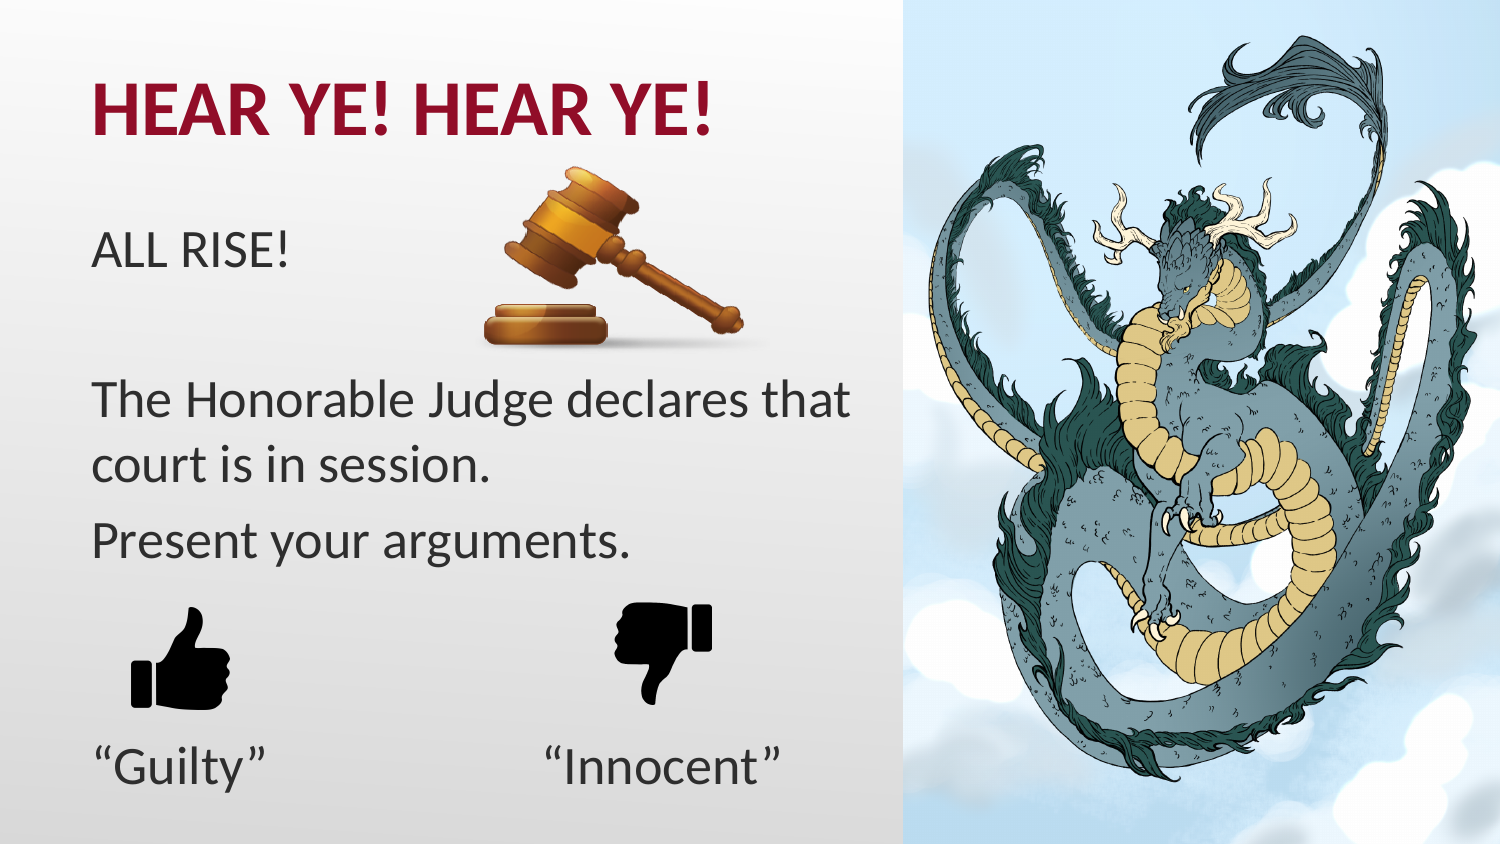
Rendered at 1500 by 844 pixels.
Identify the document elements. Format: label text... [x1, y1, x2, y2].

picture [459, 138, 770, 401]
list ALL RISE! The Honorable Judge declares that court is in session. Present your arguments. “Guilty” “Innocent” [75, 196, 897, 808]
picture [131, 607, 230, 710]
picture [614, 602, 712, 706]
title HEAR YE! HEAR YE! [75, 33, 897, 175]
picture [902, 0, 1500, 844]
